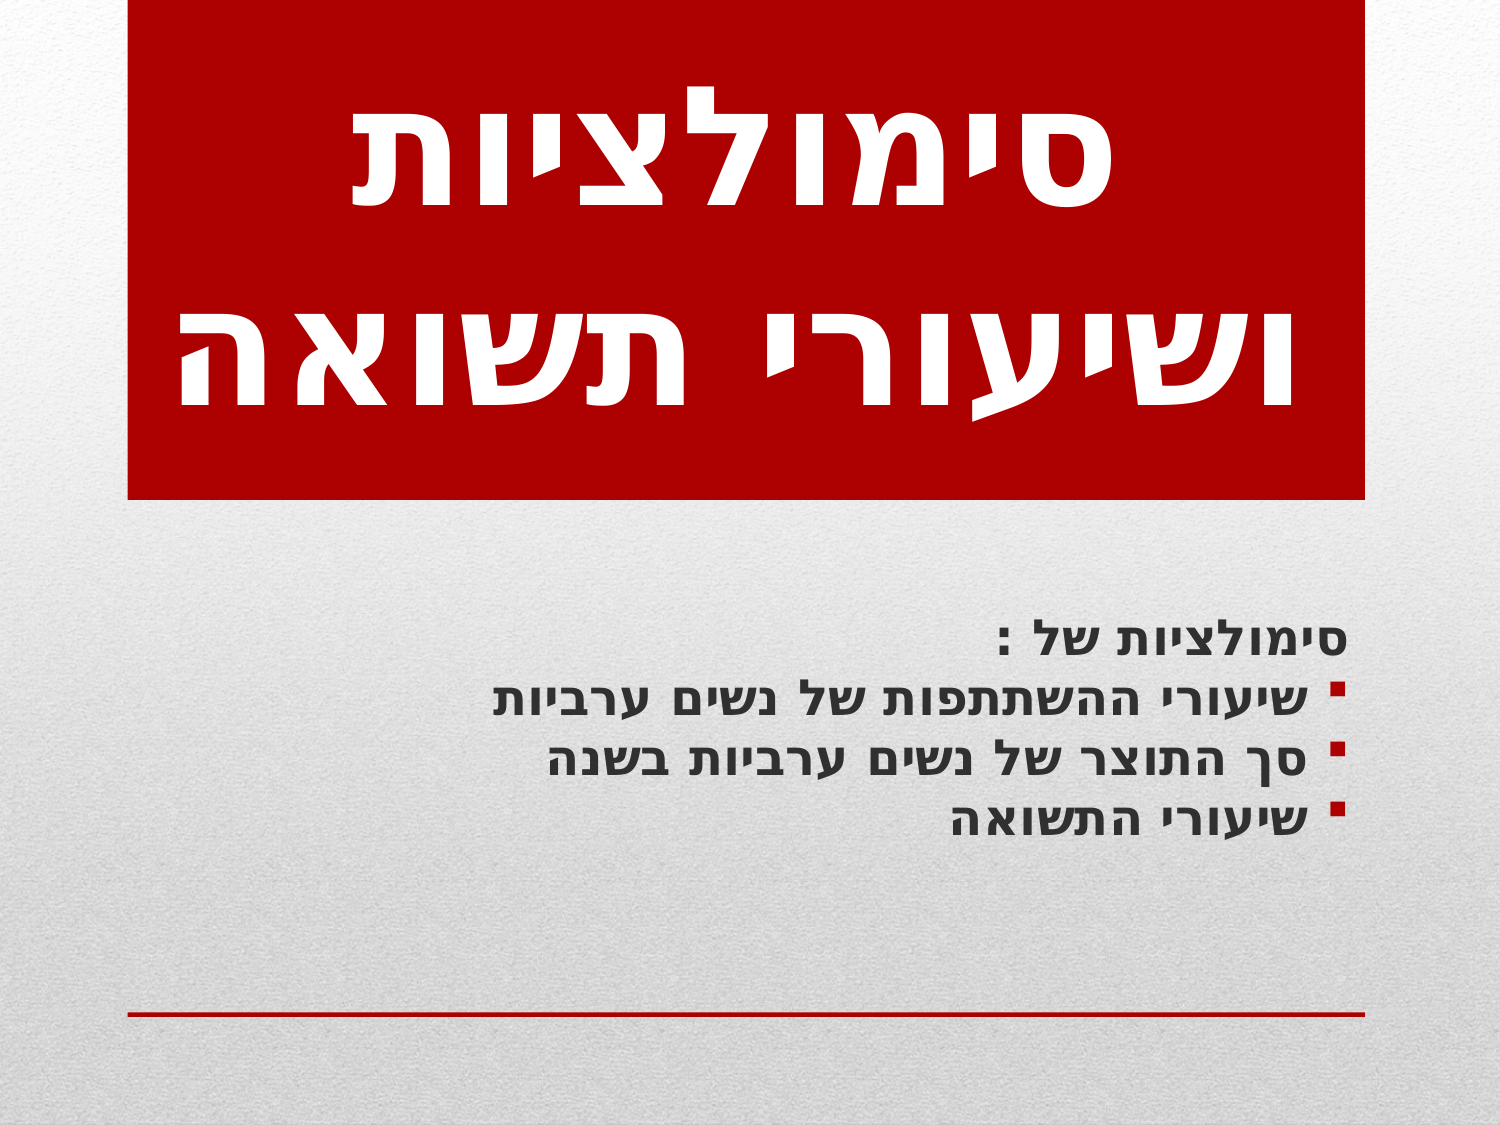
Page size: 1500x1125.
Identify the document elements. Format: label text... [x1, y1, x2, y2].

title סימולציות ושיעורי תשואה [123, 196, 1350, 447]
text_box סימולציות של : שיעורי ההשתתפות של נשים ערביות סך התוצר של נשים ערביות בשנה שיעורי התשואה [135, 597, 1365, 853]
